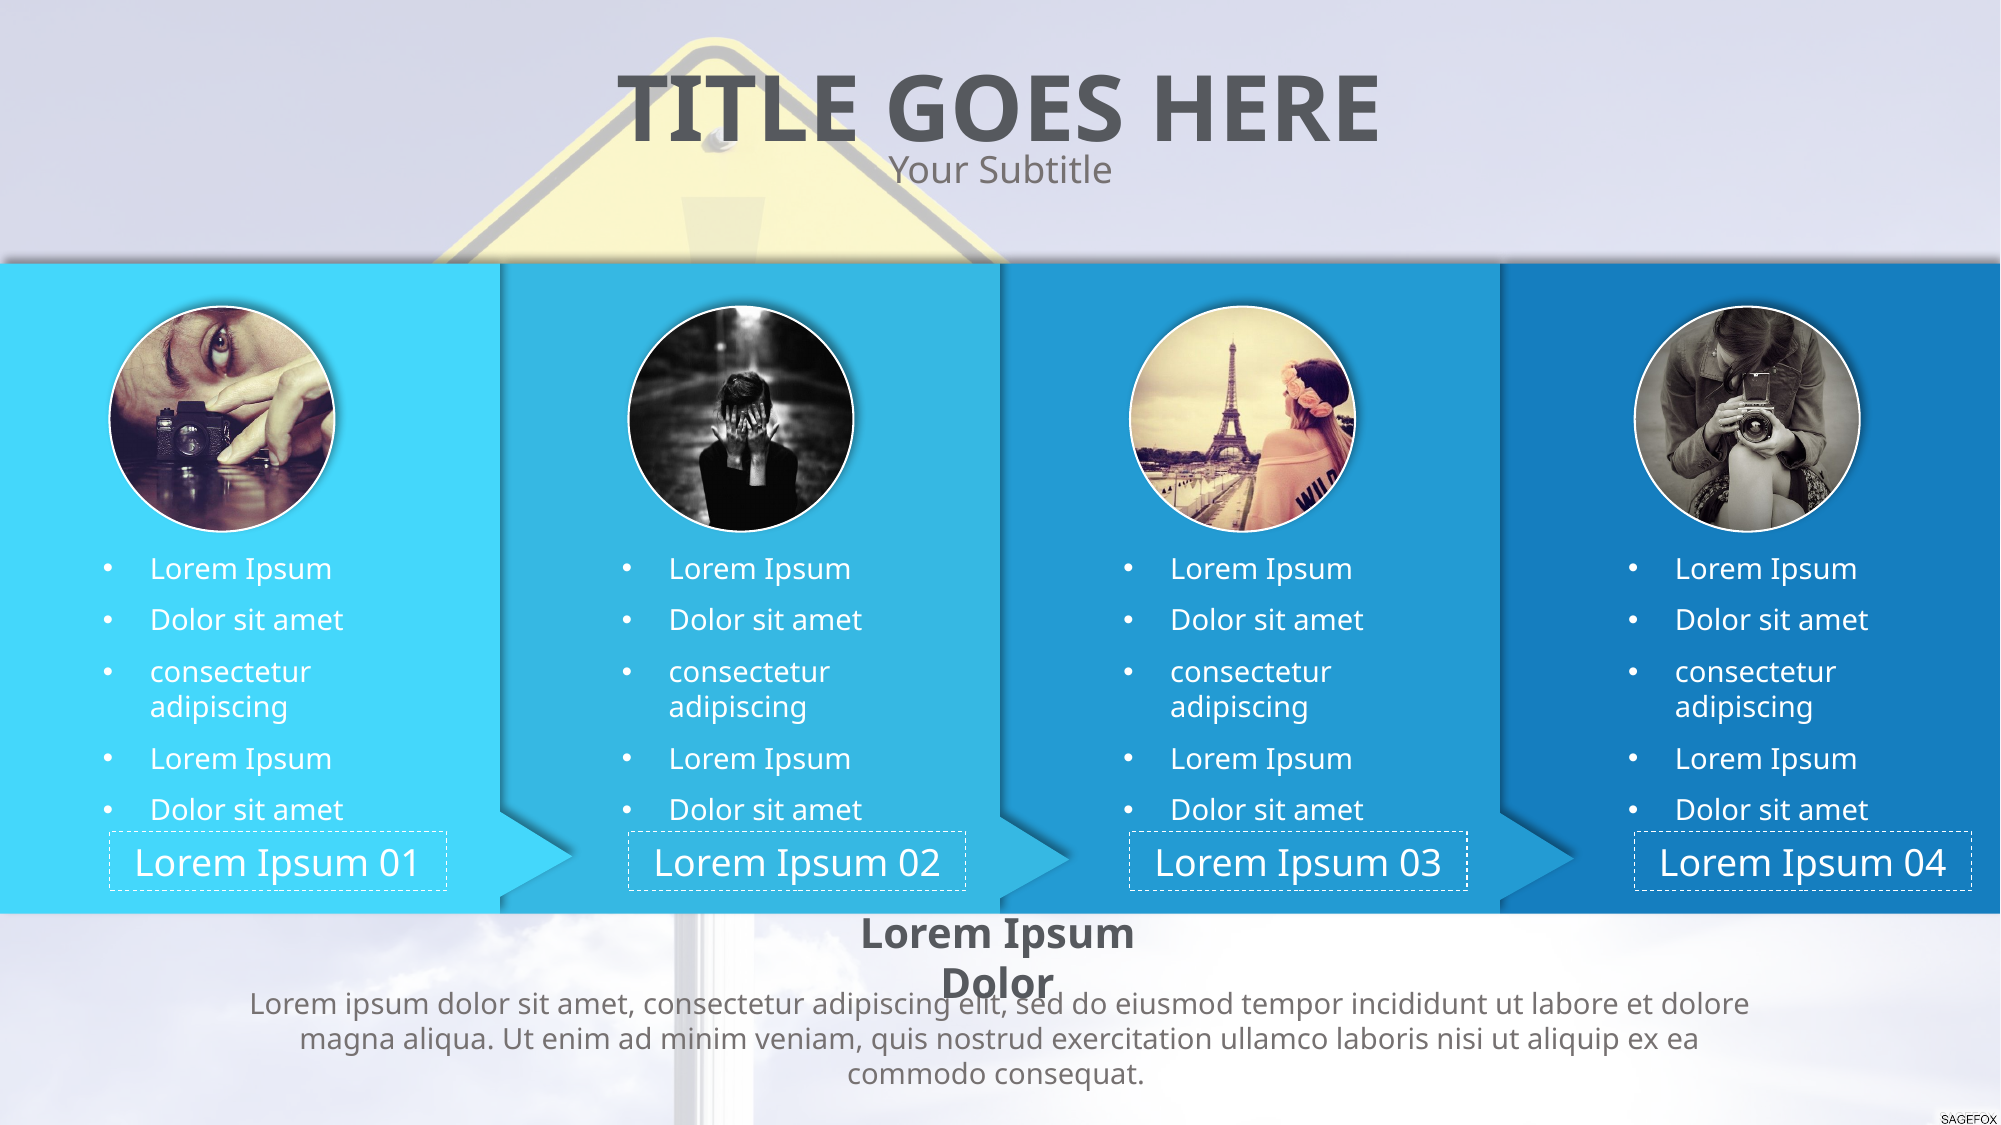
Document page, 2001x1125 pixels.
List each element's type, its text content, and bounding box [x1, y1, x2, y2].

text_box Lorem Ipsum 02 [628, 831, 966, 891]
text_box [229, 923, 1771, 1065]
text_box Lorem Ipsum 04 [1634, 831, 1972, 891]
text_box [1633, 305, 1861, 519]
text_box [548, 42, 1452, 199]
text_box Lorem Ipsum Dolor sit amet consectetur adipiscing Lorem Ipsum Dolor sit amet [1092, 519, 1480, 890]
text_box Lorem Ipsum Dolor sit amet consectetur adipiscing Lorem Ipsum Dolor sit amet [72, 519, 459, 890]
text_box [627, 305, 855, 519]
picture [1938, 1114, 1999, 1125]
text_box [0, 262, 575, 915]
text_box Lorem Ipsum Dolor sit amet consectetur adipiscing Lorem Ipsum Dolor sit amet [591, 519, 978, 890]
text_box [1005, 262, 1576, 915]
text_box [108, 305, 336, 519]
text_box [504, 262, 1072, 915]
text_box Lorem Ipsum Dolor sit amet consectetur adipiscing Lorem Ipsum Dolor sit amet [1597, 519, 1984, 890]
text_box [1504, 263, 2000, 915]
text_box [1128, 305, 1357, 519]
text_box Lorem Ipsum 01 [109, 831, 447, 891]
text_box Lorem Ipsum 03 [1129, 831, 1467, 891]
